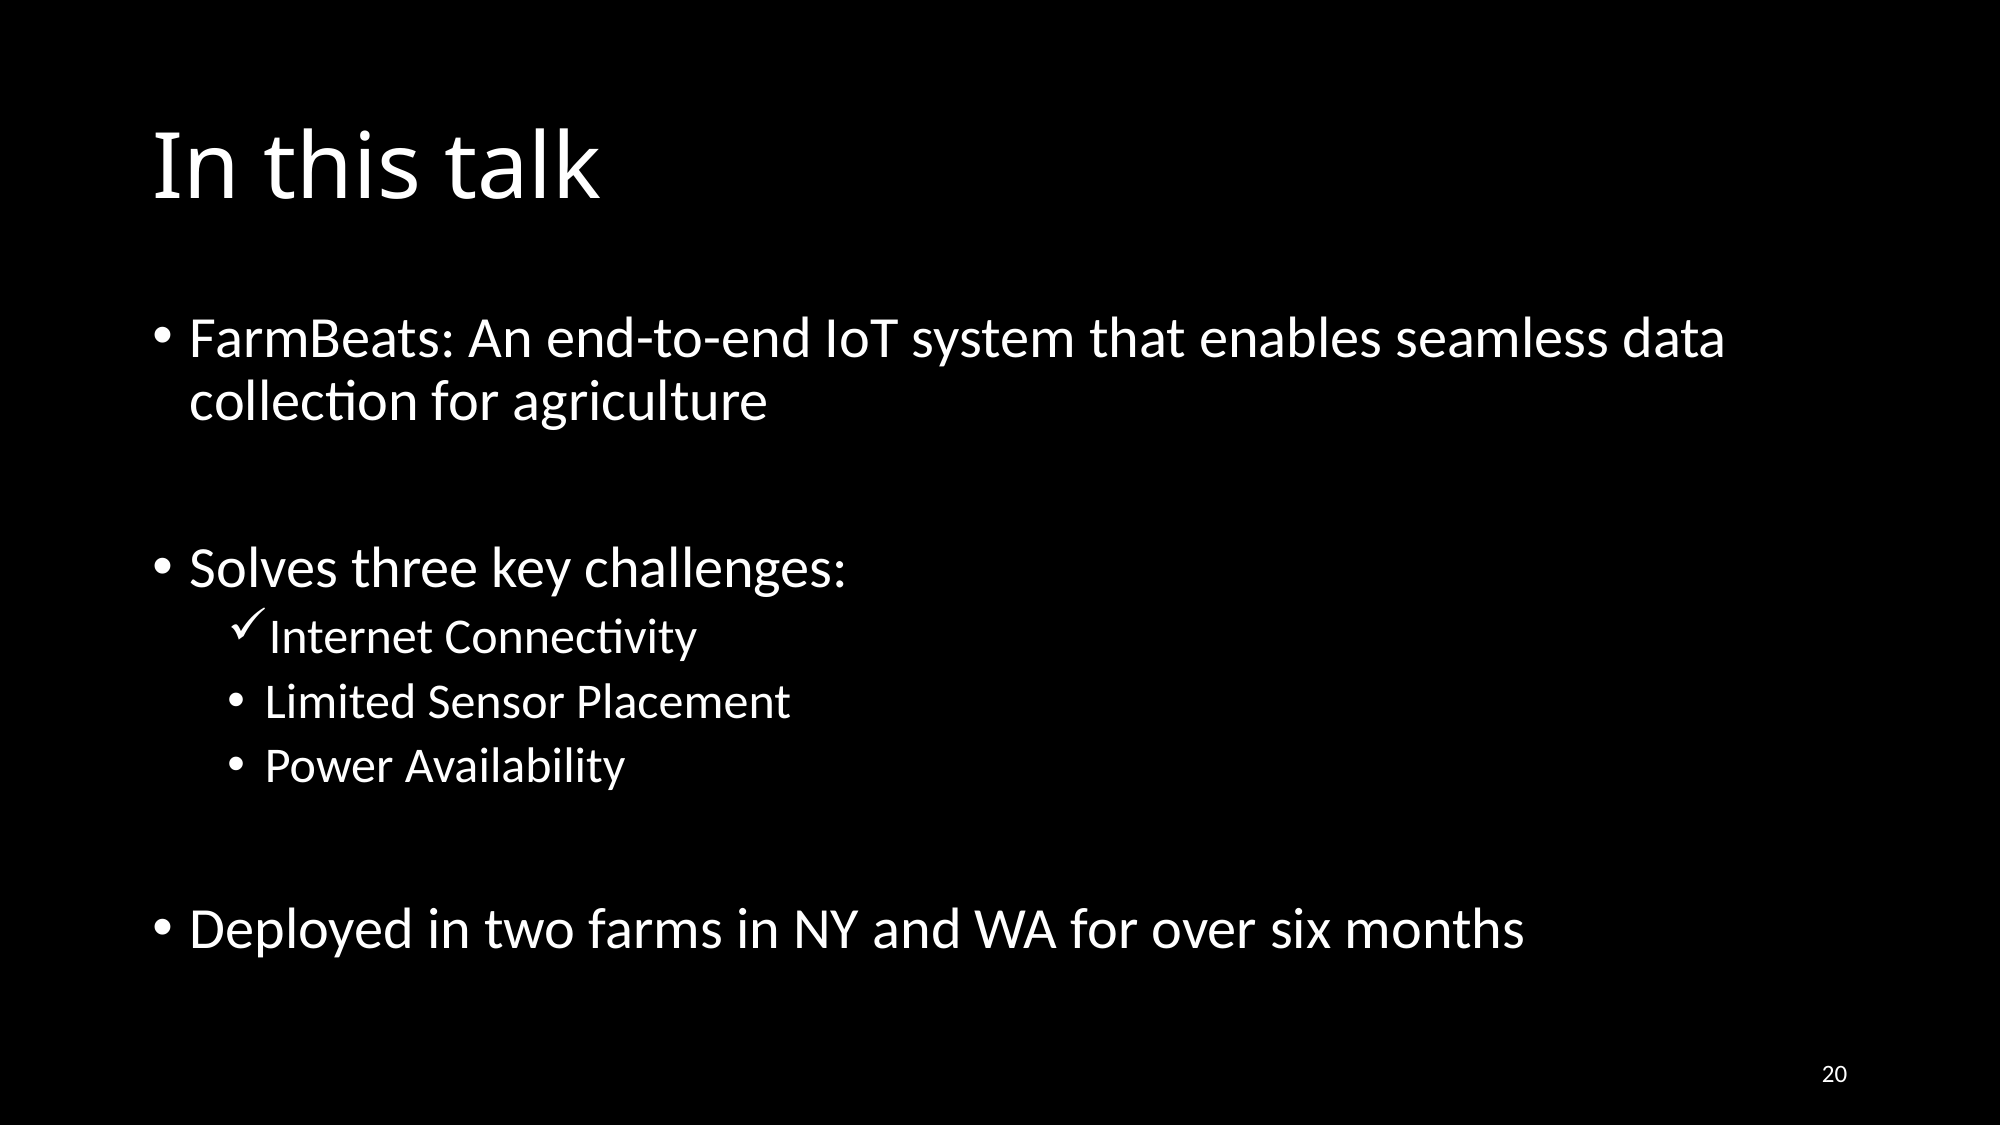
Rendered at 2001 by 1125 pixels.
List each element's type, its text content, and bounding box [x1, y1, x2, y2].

slide_number 20 [1412, 1042, 1863, 1103]
title In this talk [137, 59, 1863, 278]
list FarmBeats: An end-to-end IoT system that enables seamless data collection for agriculture Solves three key challenges: Internet Connectivity Limited Sensor Placement Power Availability Deployed in two farms in NY and WA for over six months [137, 299, 1863, 1014]
